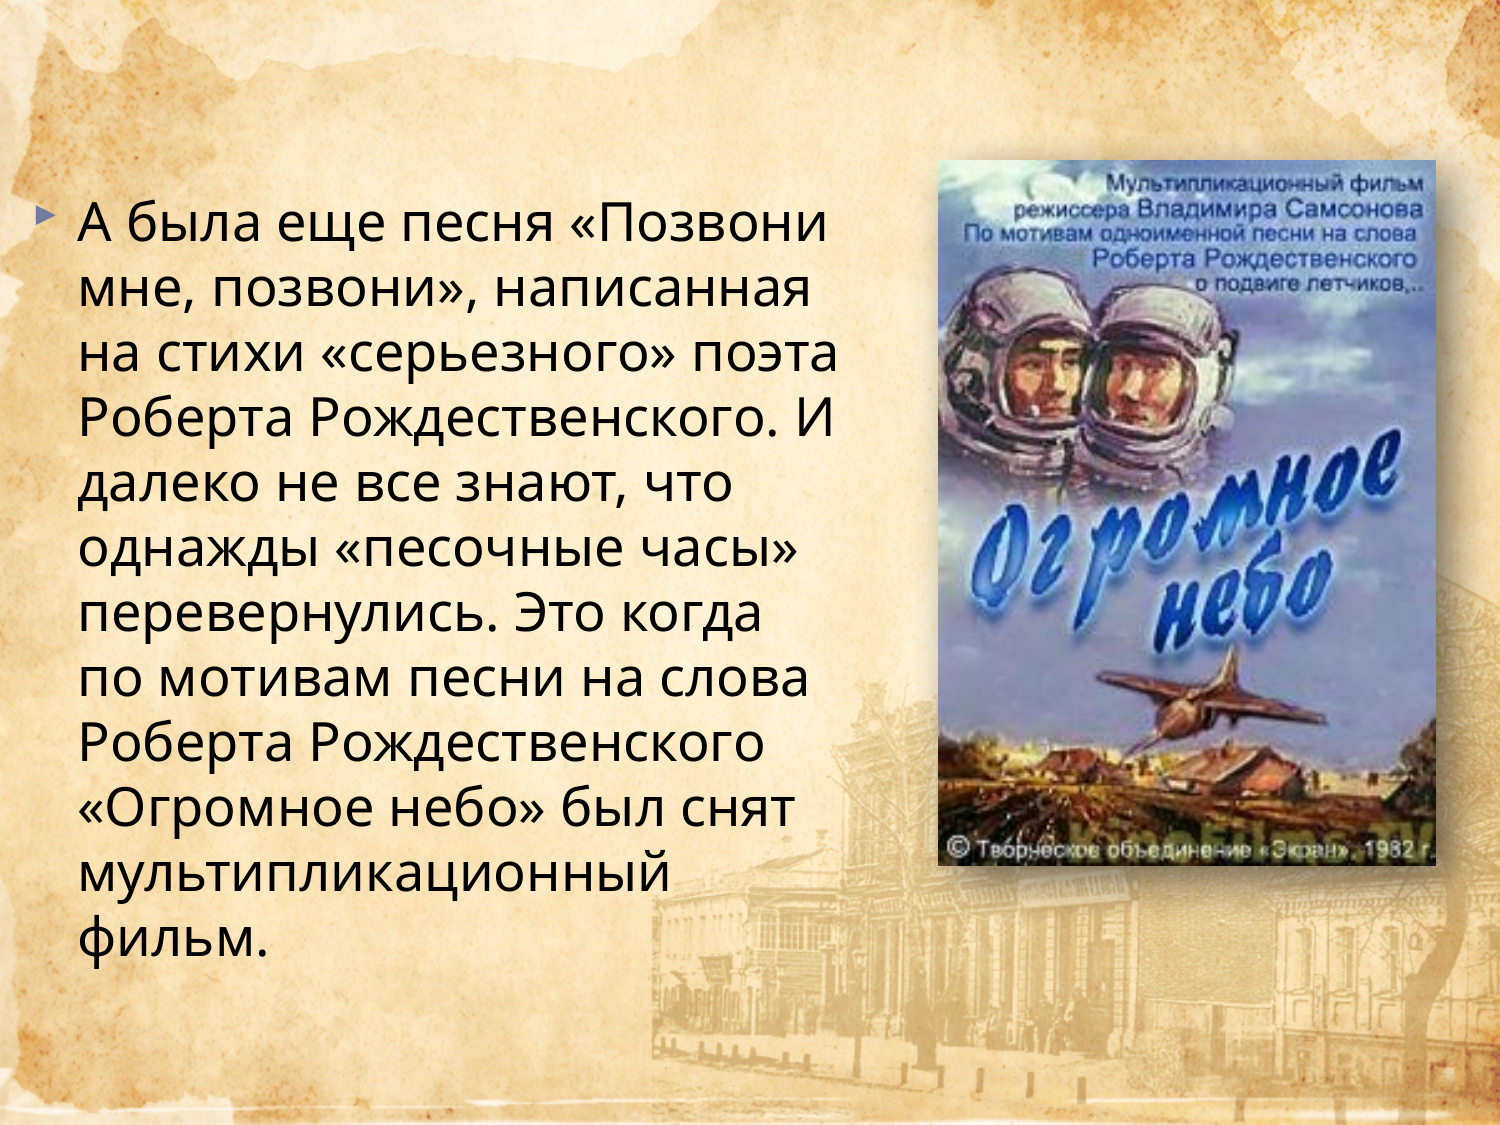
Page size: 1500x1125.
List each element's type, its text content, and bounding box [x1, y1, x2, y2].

list А была еще песня «Позвони мне, позвони», написанная на стихи «серьезного» поэта Роберта Рождественского. И далеко не все знают, что однажды «песочные часы» перевернулись. Это когда по мотивам песни на слова Роберта Рождественского «Огромное небо» был снят мультипликационный фильм. [17, 179, 857, 1125]
picture [0, 0, 1500, 1125]
